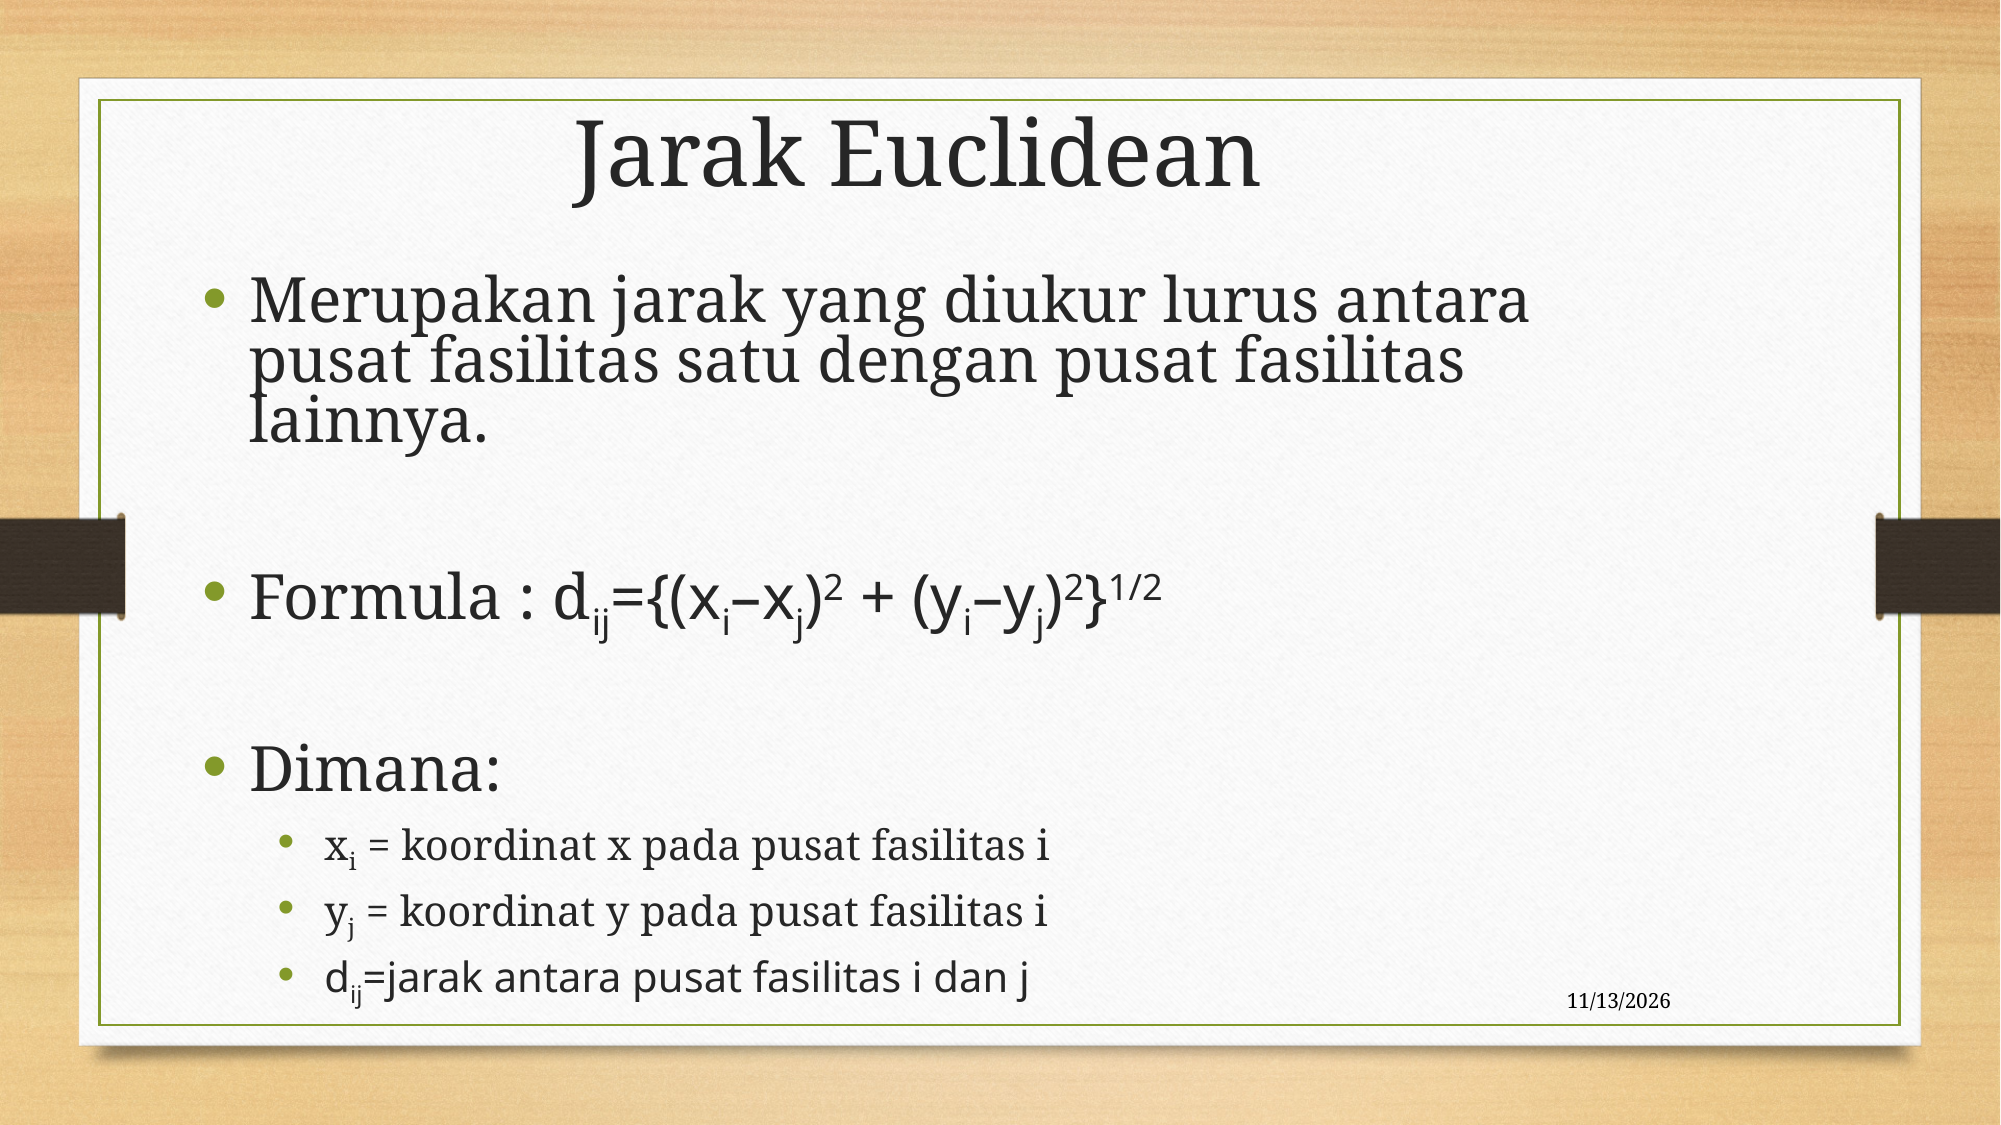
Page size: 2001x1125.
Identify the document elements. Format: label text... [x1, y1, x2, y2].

picture [0, 0, 2001, 1125]
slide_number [1423, 979, 1686, 1025]
title Jarak Euclidean [187, 45, 1650, 254]
list Merupakan jarak yang diukur lurus antara pusat fasilitas satu dengan pusat fasilitas lainnya. Formula : dij={(xi–xj)2 + (yi–yj)2}1/2 Dimana: xi = koordinat x pada pusat fasilitas i yj = koordinat y pada pusat fasilitas i dij=jarak antara pusat fasilitas i dan j [187, 267, 1650, 1012]
